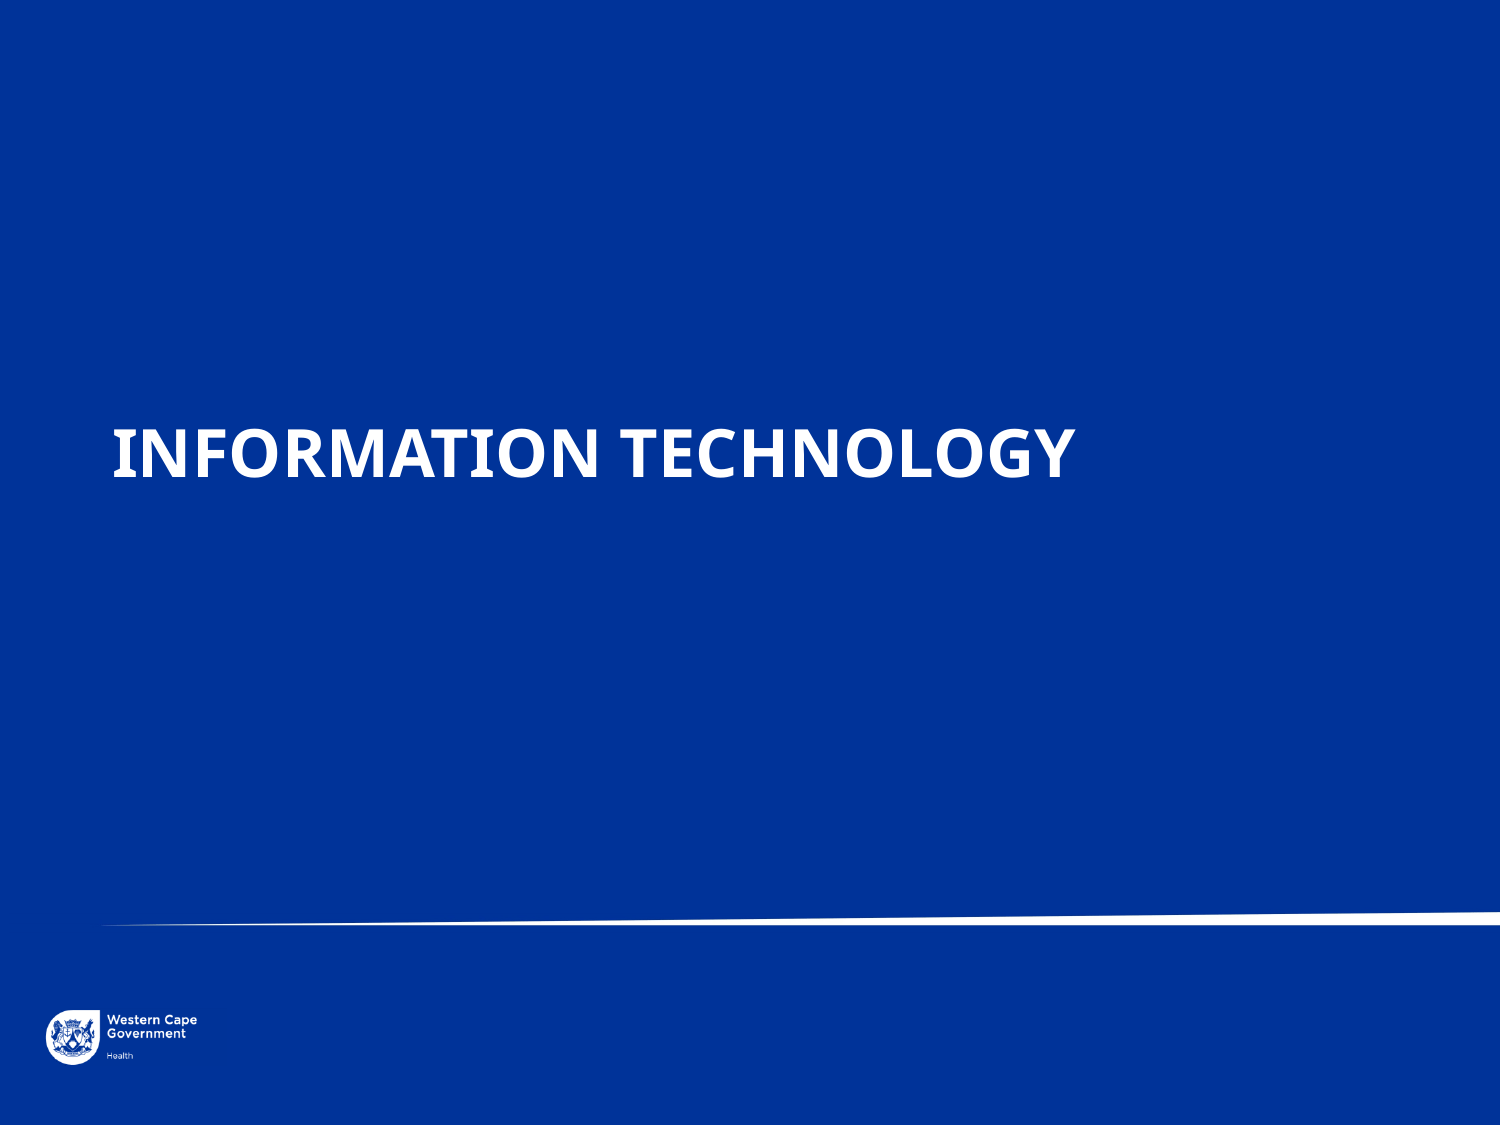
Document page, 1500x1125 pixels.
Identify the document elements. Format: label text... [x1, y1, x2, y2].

picture [9, 904, 1500, 933]
list INFORMATION TECHNOLOGY [100, 373, 1459, 528]
picture [44, 1008, 227, 1066]
